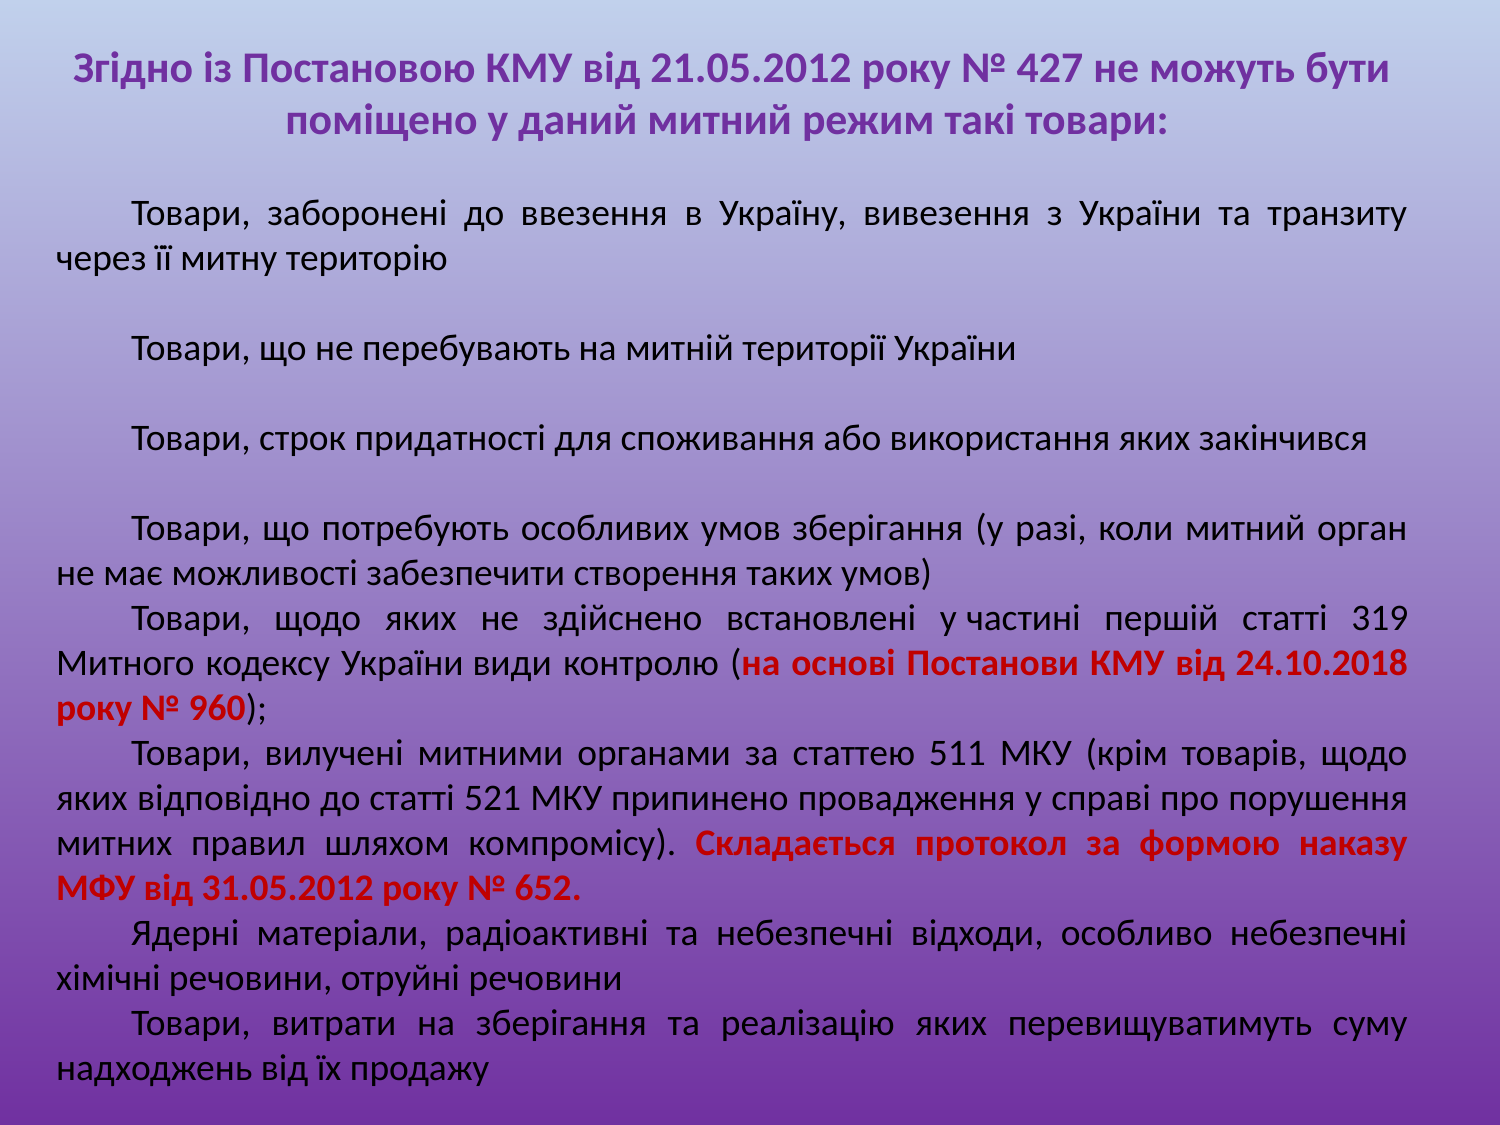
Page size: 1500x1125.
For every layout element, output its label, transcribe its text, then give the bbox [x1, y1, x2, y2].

text_box Згідно із Постановою КМУ від 21.05.2012 року № 427 не можуть бути поміщено у даний митний режим такі товари: Товари, заборонені до ввезення в Україну, вивезення з України та транзиту через її митну територію Товари, що не перебувають на митній території України Товари, строк придатності для споживання або використання яких закінчився Товари, що потребують особливих умов зберігання (у разі, коли митний орган не має можливості забезпечити створення таких умов) Товари, щодо яких не здійснено встановлені у частині першій статті 319 Митного кодексу України види контролю (на основі Постанови КМУ від 24.10.2018 року № 960); Товари, вилучені митними органами за статтею 511 МКУ (крім товарів, щодо яких відповідно до статті 521 МКУ припинено провадження у справі про порушення митних правил шляхом компромісу). Складається протокол за формою наказу МФУ від 31.05.2012 року № 652. Ядерні матеріали, радіоактивні та небезпечні відходи, особливо небезпечні хімічні речовини, отруйні речовини Товари, витрати на зберігання та реалізацію яких перевищуватимуть суму надходжень від їх продажу [41, 30, 1424, 1096]
